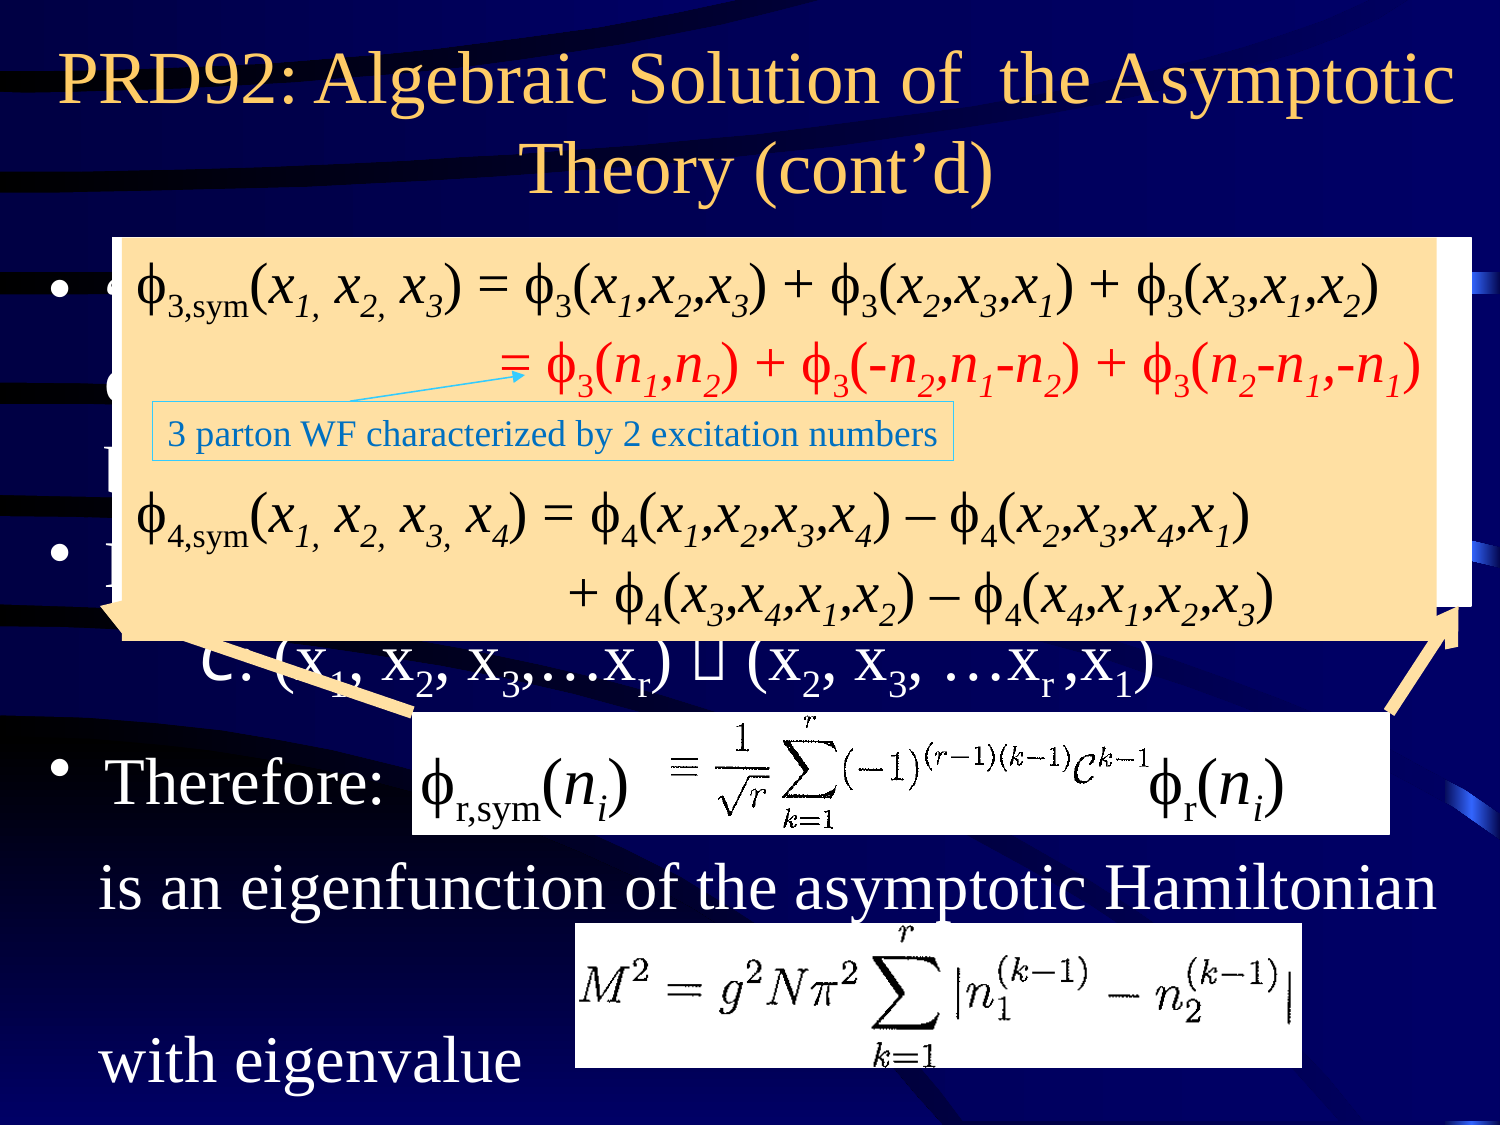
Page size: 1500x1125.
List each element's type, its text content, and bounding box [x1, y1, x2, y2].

text_box 3 parton WF characterized by 2 excitation numbers [152, 401, 954, 461]
picture [574, 923, 1302, 1069]
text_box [99, 605, 413, 713]
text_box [349, 374, 526, 402]
title PRD92: Algebraic Solution of the Asymptotic Theory (cont’d) [19, 24, 1495, 213]
picture [662, 712, 1390, 835]
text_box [1388, 605, 1459, 713]
text_box [112, 237, 121, 602]
text_box ϕ3,sym(x1, x2, x3) = ϕ3(x1,x2,x3) + ϕ3(x2,x3,x1) + ϕ3(x3,x1,x2) = ϕ3(n1,n2) + ϕ3(-n2,n1-n2) + ϕ3(n2-n1,-n1) ϕ4,sym(x1, x2, x3, x4) = ϕ4(x1,x2,x3,x4) – ϕ4(x2,x3,x4,x1) + ϕ4(x3,x4,x1,x2) – ϕ4(x4,x1,x2,x3) [121, 237, 1437, 641]
list “Adjoint t’Hooft eqns” are tricky to solve due to cyclic permutations of momentum fractions xi being added with alternating signs But: Simply symmetrize ansatz under C: (x1, x2, x3,…xr)  (x2, x3, …xr ,x1) Therefore: ϕr,sym(ni) ϕr(ni) is an eigenfunction of the asymptotic Hamiltonian with eigenvalue [33, 248, 1472, 924]
text_box [1437, 237, 1472, 606]
